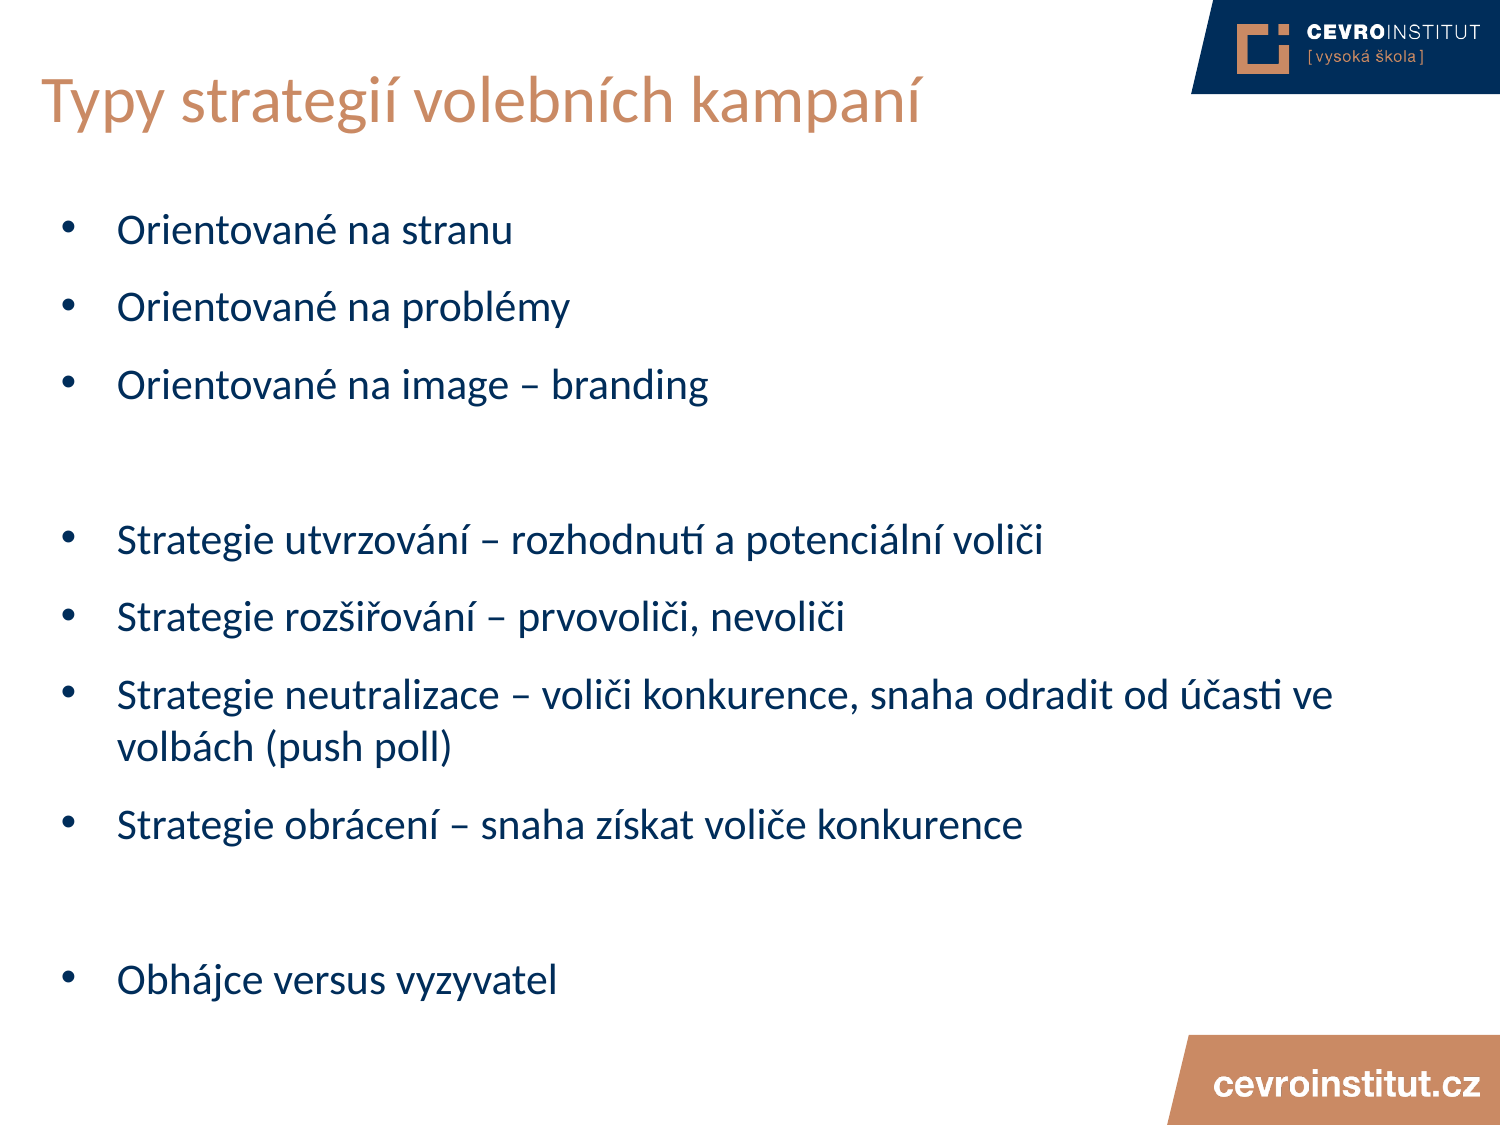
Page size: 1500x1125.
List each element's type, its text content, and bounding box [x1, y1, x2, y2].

list Orientované na stranu Orientované na problémy Orientované na image – branding Strategie utvrzování – rozhodnutí a potenciální voliči Strategie rozšiřování – prvovoliči, nevoliči Strategie neutralizace – voliči konkurence, snaha odradit od účasti ve volbách (push poll) Strategie obrácení – snaha získat voliče konkurence Obhájce versus vyzyvatel [45, 192, 1432, 1053]
picture [1214, 1069, 1480, 1097]
title Typy strategií volebních kampaní [0, 0, 1500, 193]
